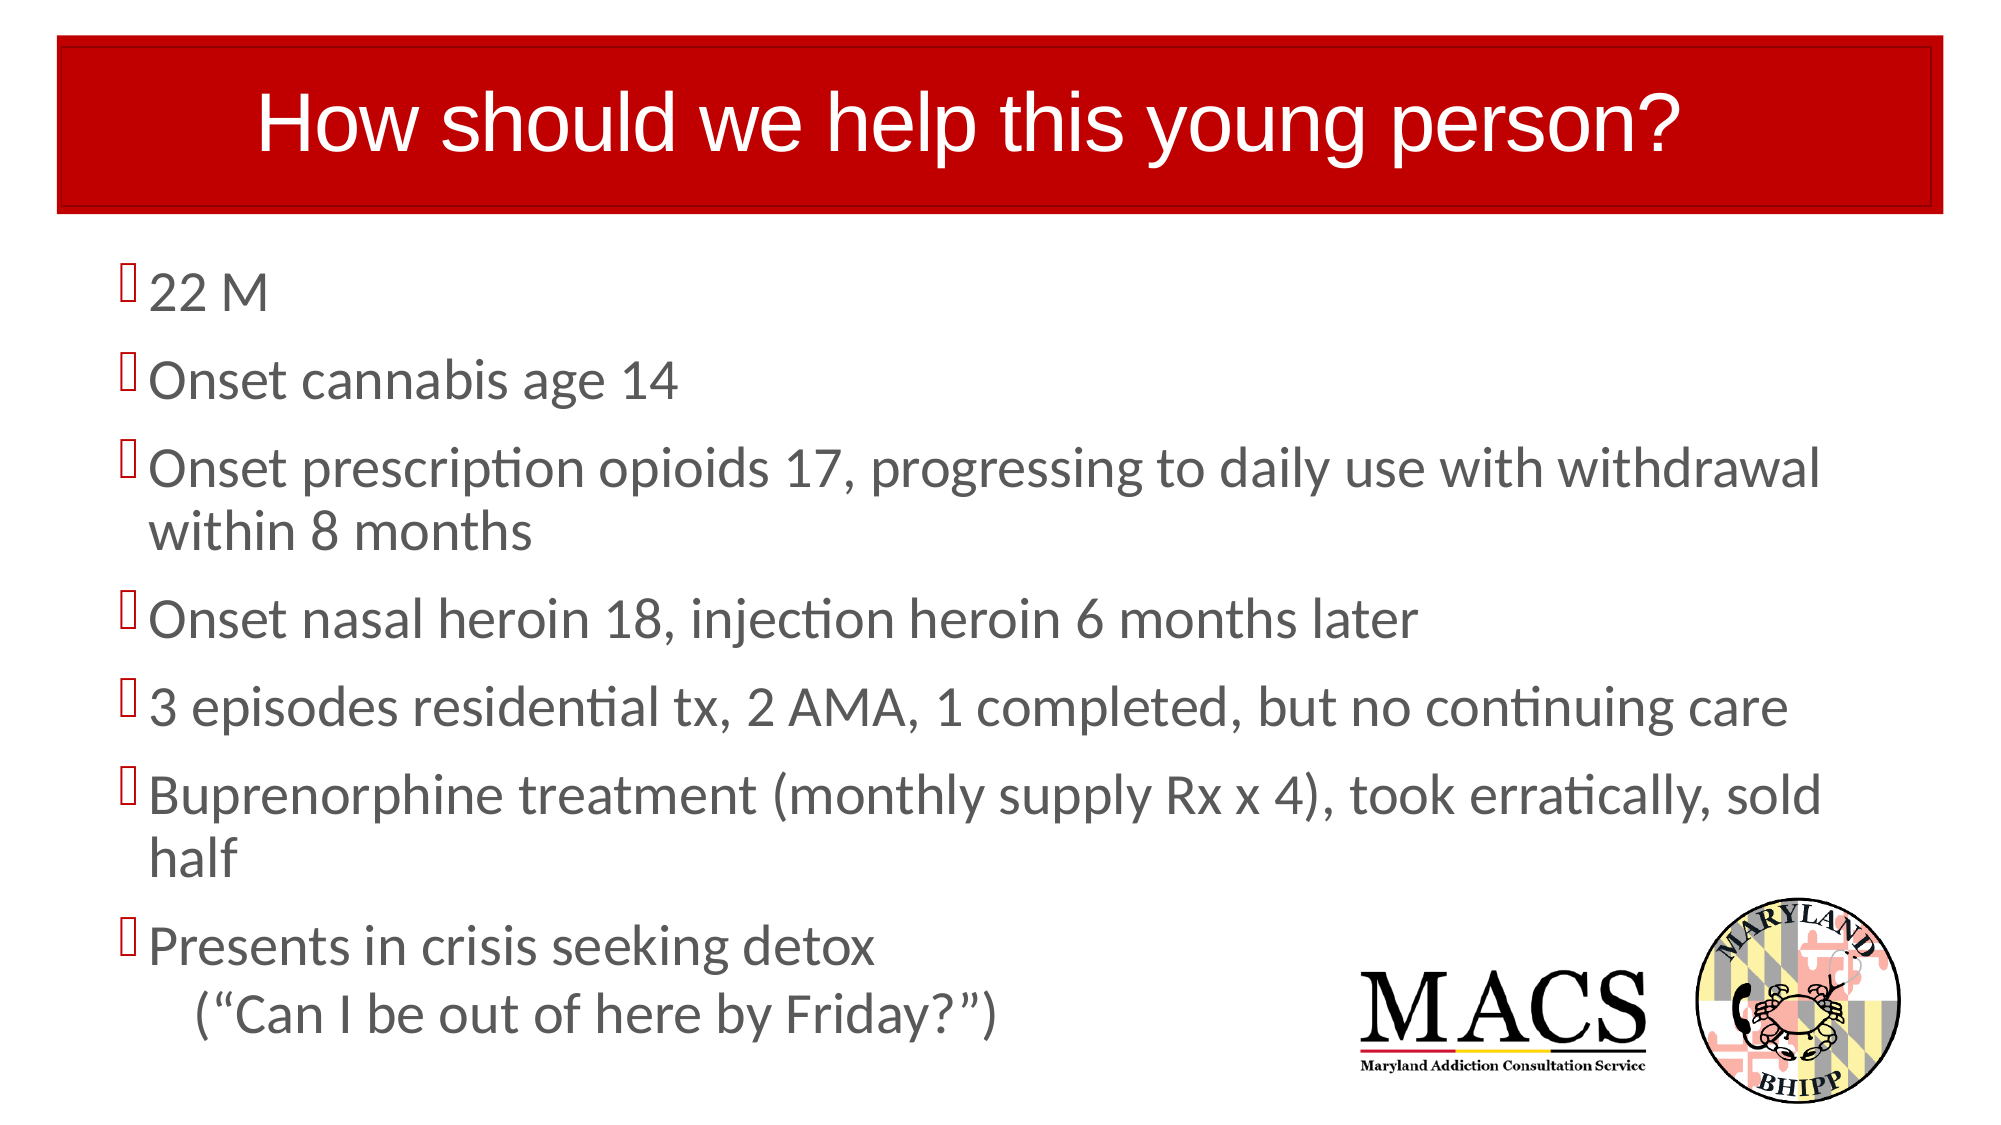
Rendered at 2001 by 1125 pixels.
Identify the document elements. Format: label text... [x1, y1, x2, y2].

picture [1326, 943, 1687, 1101]
title How should we help this young person? [103, 50, 1835, 200]
picture [1689, 889, 1907, 1112]
list 22 M Onset cannabis age 14 Onset prescription opioids 17, progressing to daily use with withdrawal within 8 months Onset nasal heroin 18, injection heroin 6 months later 3 episodes residential tx, 2 AMA, 1 completed, but no continuing care Buprenorphine treatment (monthly supply Rx x 4), took erratically, sold half Presents in crisis seeking detox (“Can I be out of here by Friday?”) [103, 285, 1877, 1022]
